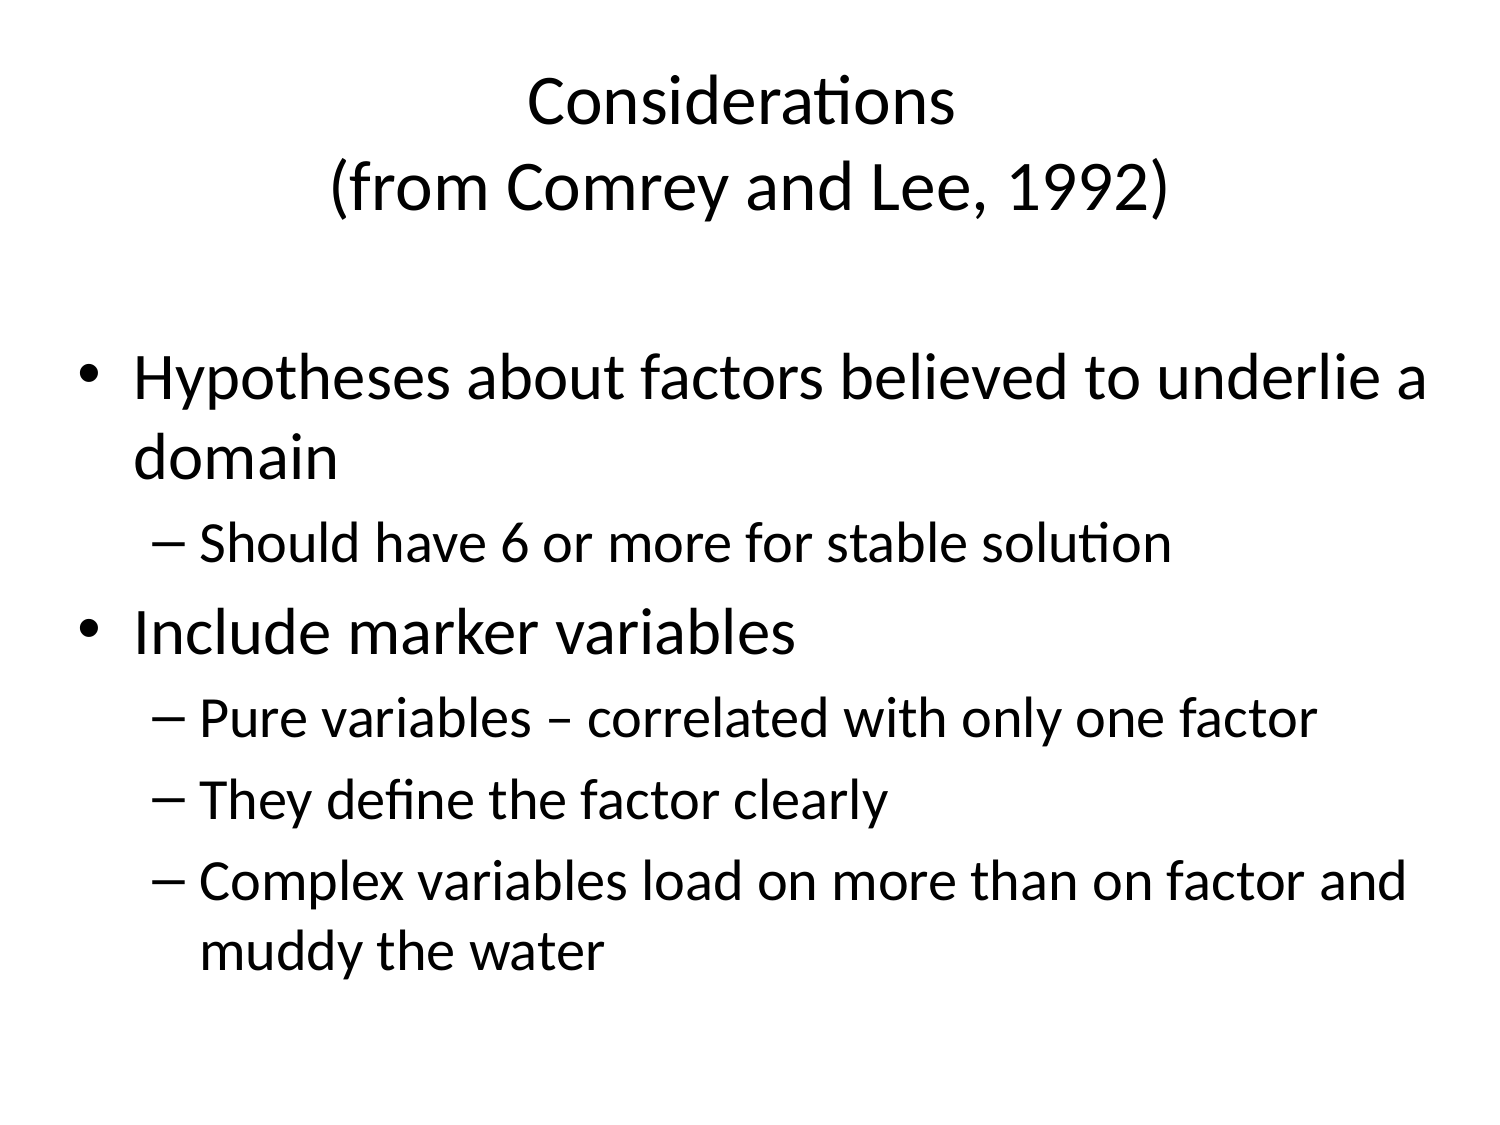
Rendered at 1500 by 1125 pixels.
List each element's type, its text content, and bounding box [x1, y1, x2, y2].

title Considerations (from Comrey and Lee, 1992) [75, 45, 1425, 233]
list Hypotheses about factors believed to underlie a domain Should have 6 or more for stable solution Include marker variables Pure variables – correlated with only one factor They define the factor clearly Complex variables load on more than on factor and muddy the water [62, 324, 1450, 1075]
